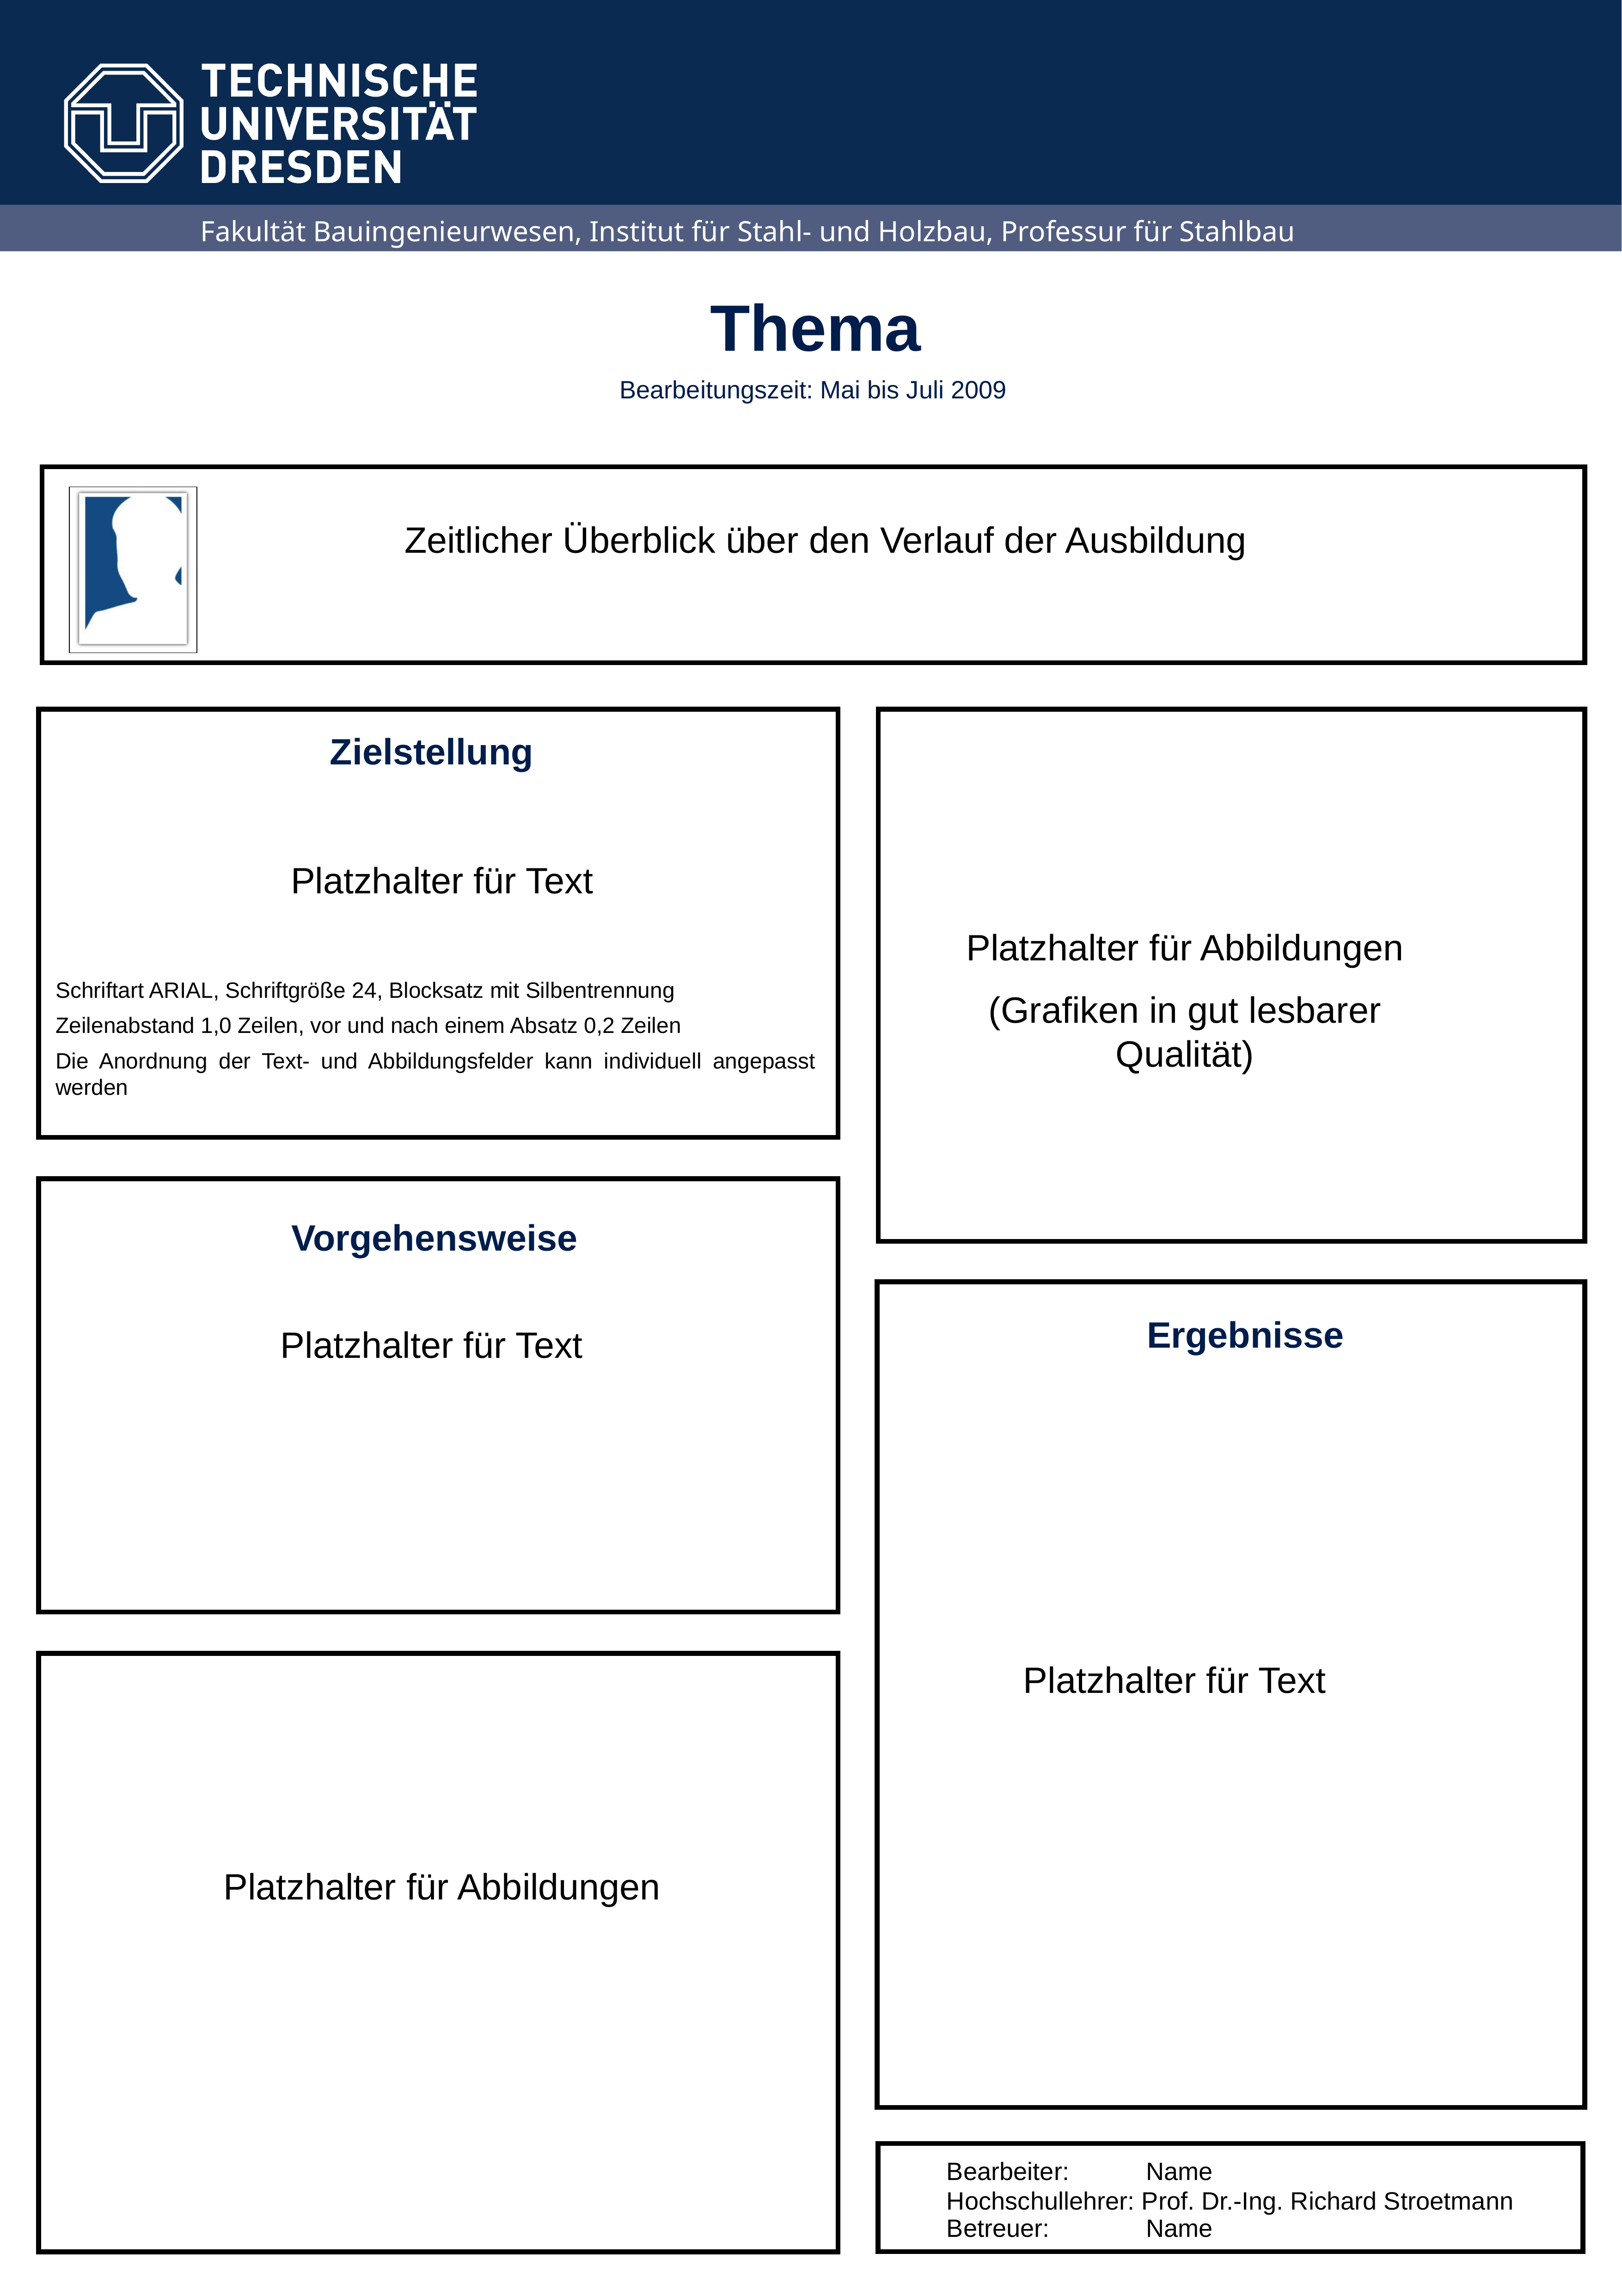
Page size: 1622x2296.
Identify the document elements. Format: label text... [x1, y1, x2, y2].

text_box Platzhalter für Text [198, 854, 686, 904]
text_box Platzhalter für Abbildungen (Grafiken in gut lesbarer Qualität) [941, 921, 1429, 1078]
text_box [38, 1653, 839, 2252]
text_box Thema [109, 282, 1523, 367]
text_box [38, 709, 839, 1138]
text_box Bearbeitungszeit: Mai bis Juli 2009 [514, 357, 1113, 420]
text_box Zeitlicher Überblick über den Verlauf der Ausbildung [219, 513, 1432, 564]
text_box [878, 709, 1585, 1242]
text_box Platzhalter für Text [931, 1653, 1418, 1704]
text_box [877, 1282, 1585, 2107]
text_box [38, 1179, 839, 1612]
picture [69, 487, 197, 653]
text_box Platzhalter für Abbildungen [69, 1860, 815, 1911]
text_box [42, 466, 1585, 663]
text_box Platzhalter für Text [188, 1318, 675, 1369]
text_box Vorgehensweise [61, 1211, 807, 1262]
picture [62, 62, 478, 184]
text_box Zielstellung [59, 725, 805, 776]
text_box Bearbeiter: Name Hochschullehrer: Prof. Dr.-Ing. Richard Stroetmann Betreuer: Name [878, 2143, 1583, 2252]
text_box Schriftart ARIAL, Schriftgröße 24, Blocksatz mit Silbentrennung Zeilenabstand 1,0 Zeilen, vor und nach einem Absatz 0,2 Zeilen Die Anordnung der Text- und Abbildungsfelder kann individuell angepasst werden [49, 972, 823, 1103]
text_box Ergebnisse [976, 1307, 1515, 1358]
